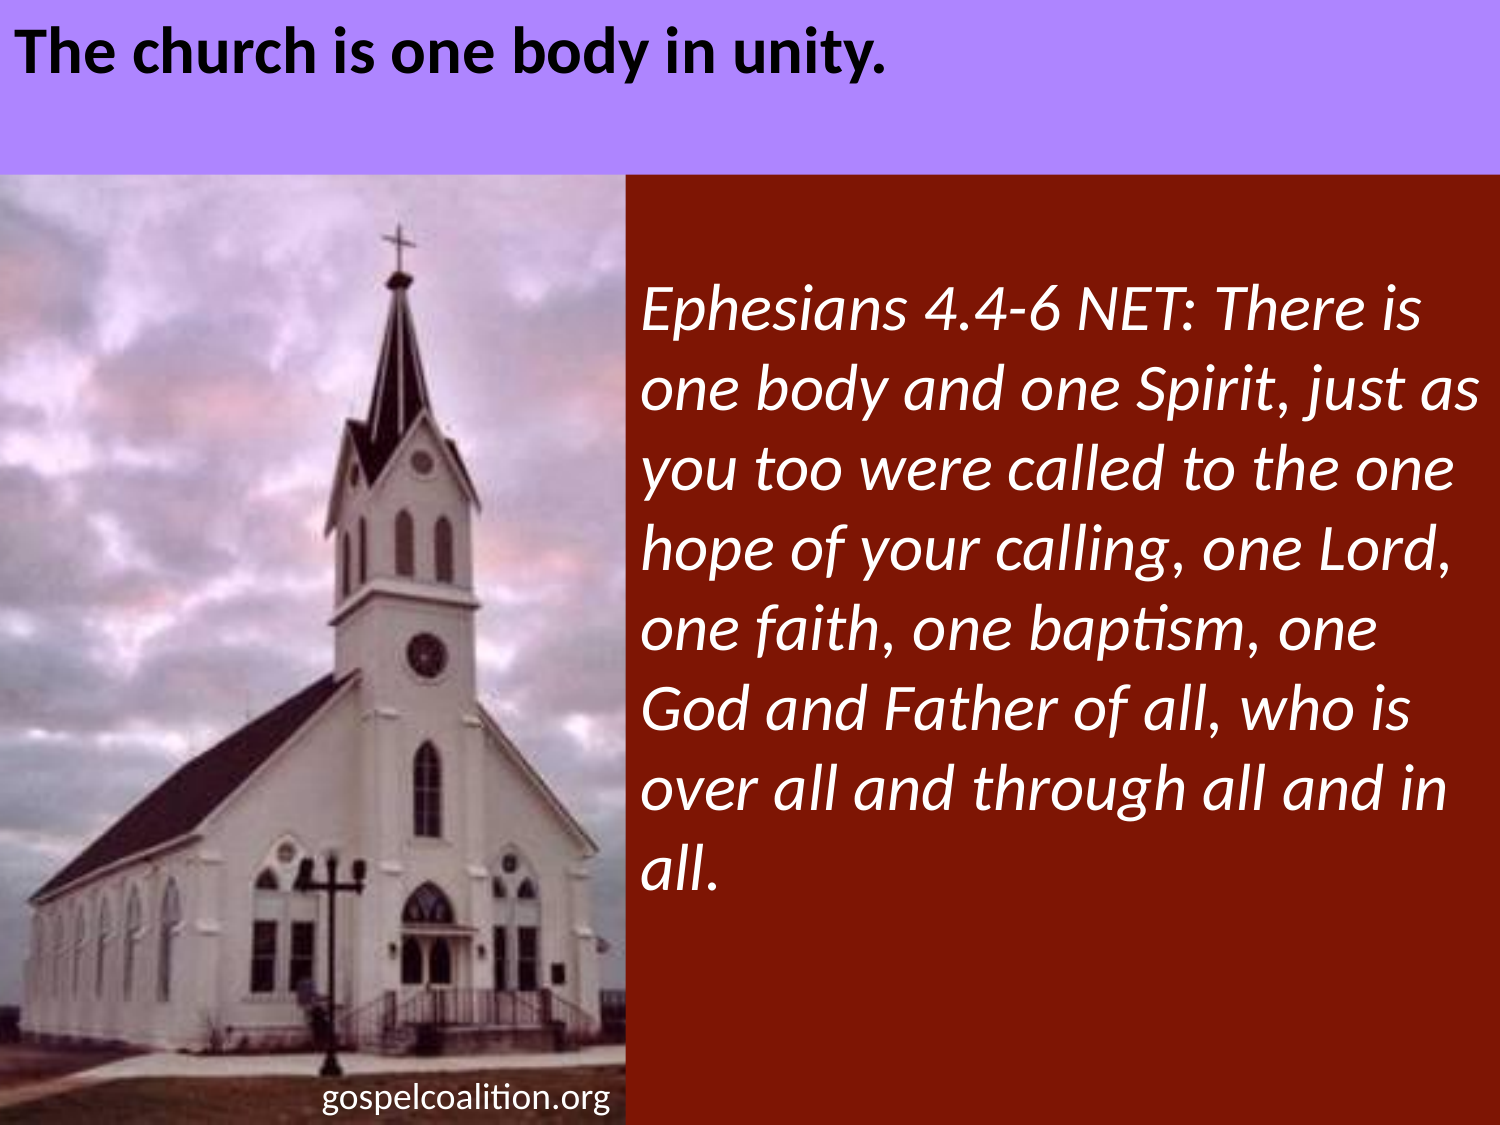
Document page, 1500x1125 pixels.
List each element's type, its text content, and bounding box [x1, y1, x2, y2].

picture [0, 147, 626, 1125]
text_box The church is one body in unity. [0, 0, 1500, 175]
text_box Ephesians 4.4-6 NET: There is one body and one Spirit, just as you too were called to the one hope of your calling, one Lord, one faith, one baptism, one God and Father of all, who is over all and through all and in all. [626, 176, 1500, 911]
